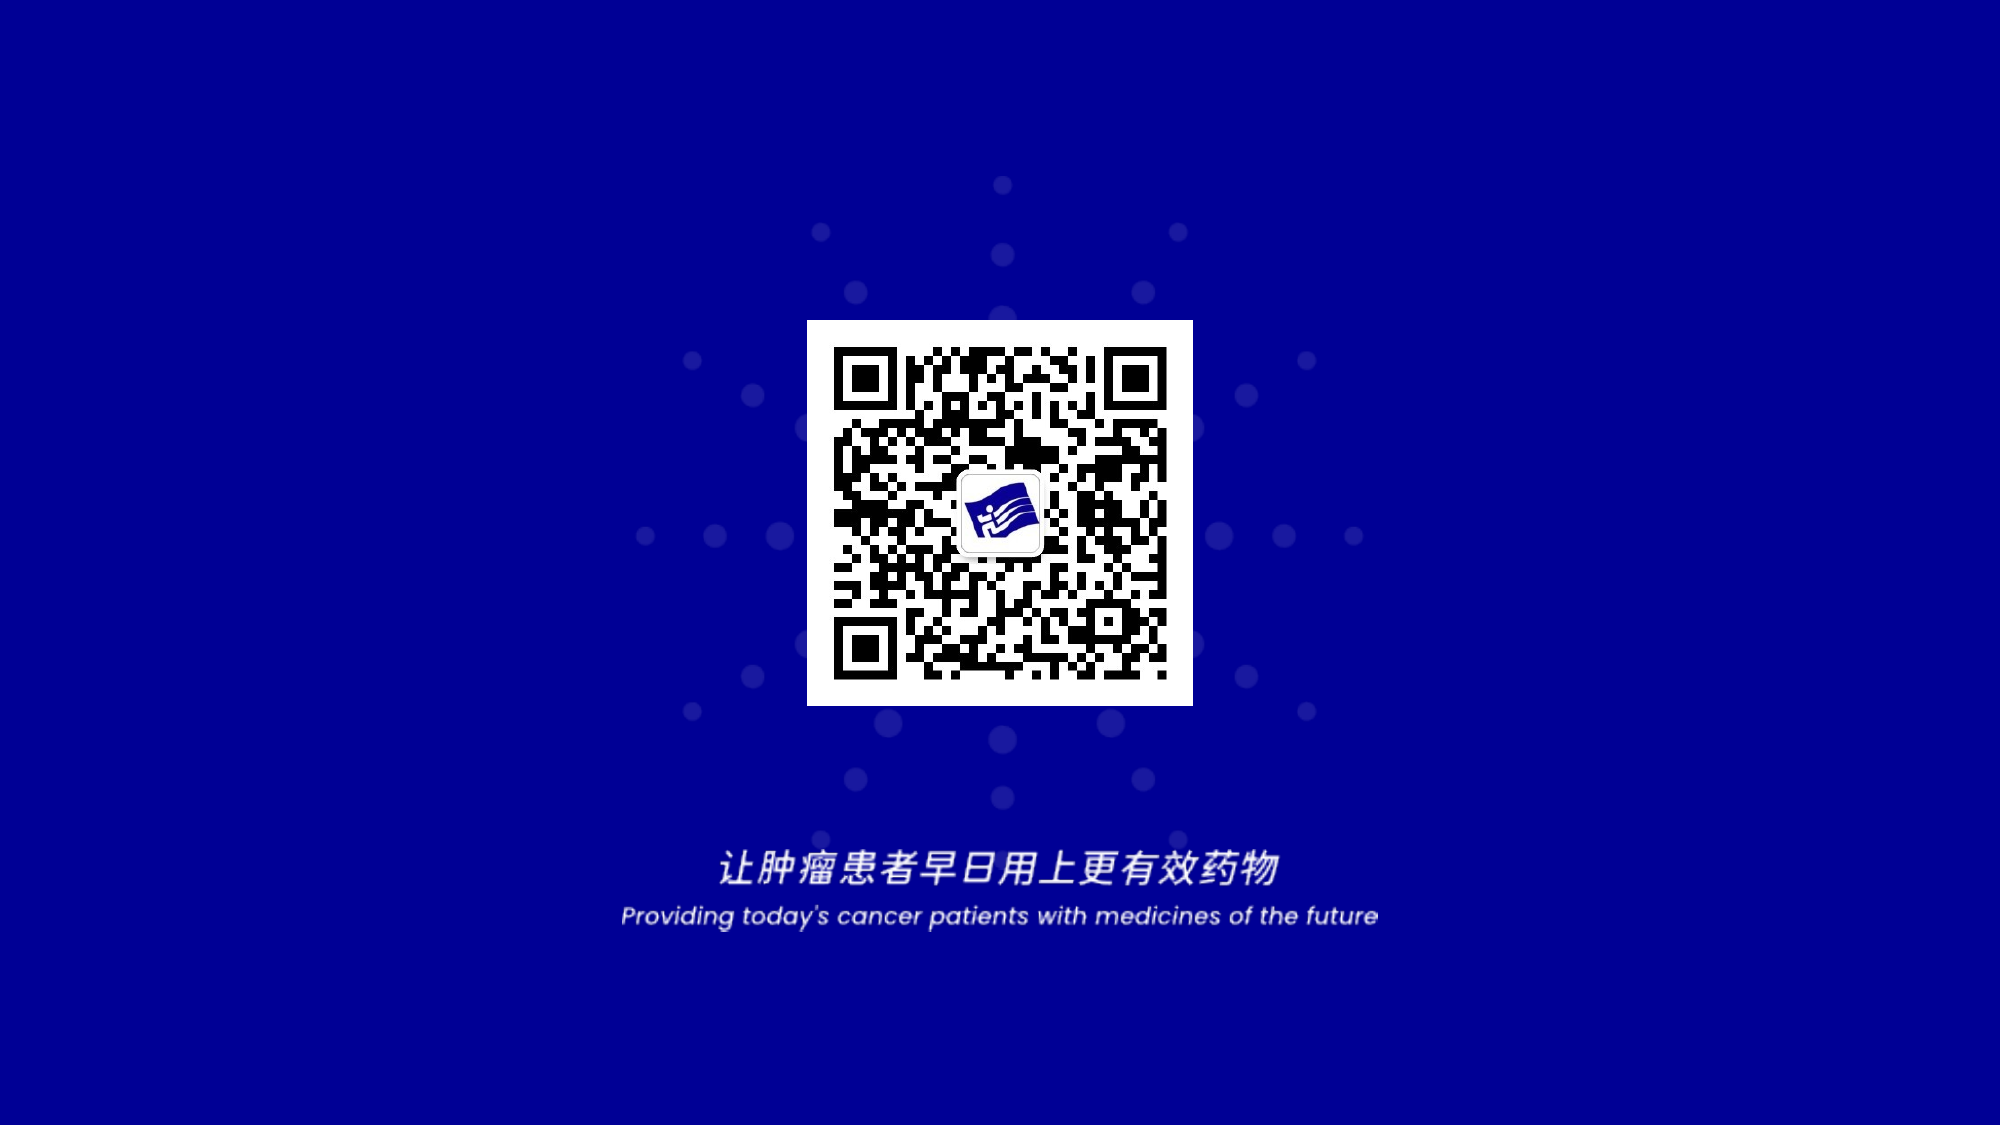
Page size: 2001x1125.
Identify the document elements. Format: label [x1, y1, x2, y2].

picture [622, 176, 1378, 932]
